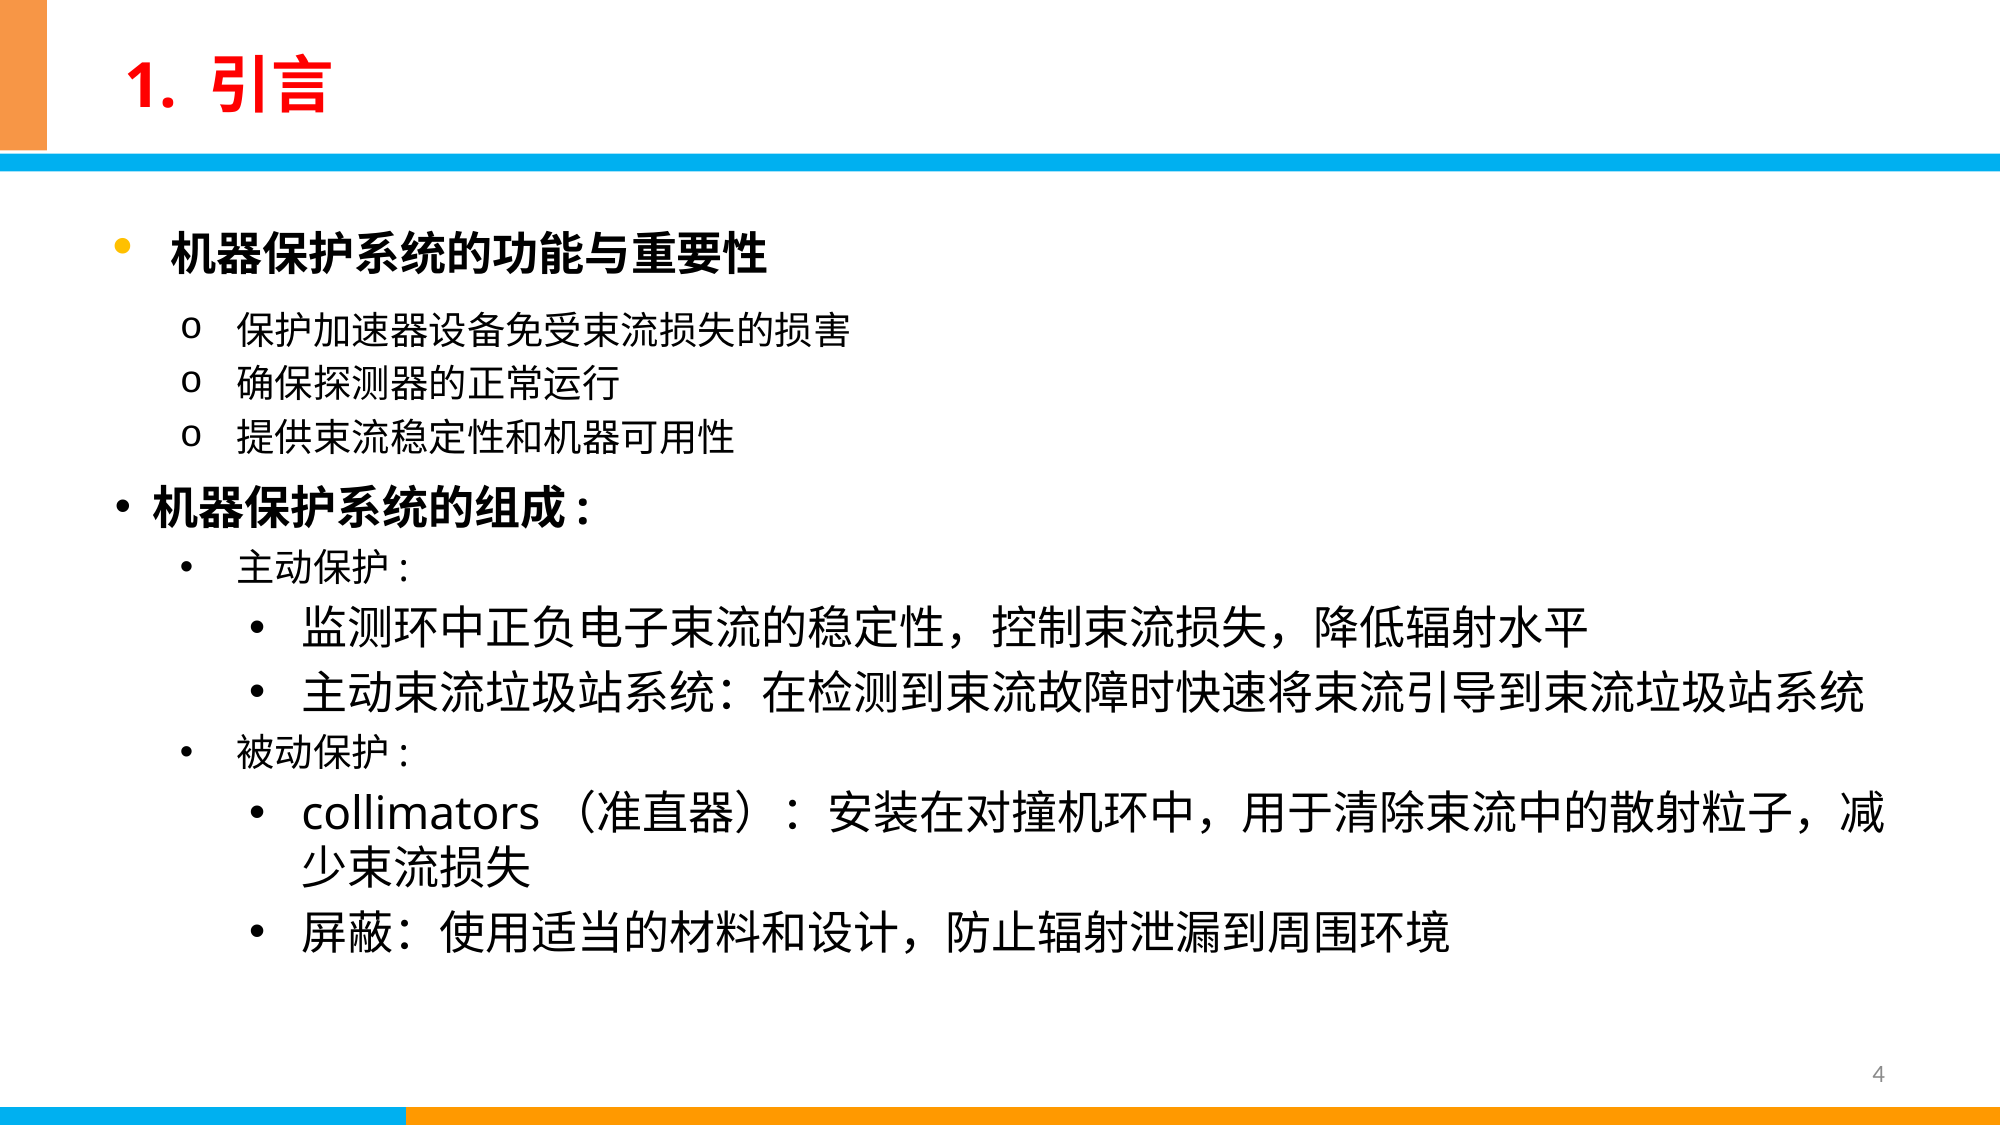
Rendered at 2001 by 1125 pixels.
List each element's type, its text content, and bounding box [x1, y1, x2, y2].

slide_number 4 [1433, 1042, 1900, 1103]
list 机器保护系统的功能与重要性 保护加速器设备免受束流损失的损害 确保探测器的正常运行 提供束流稳定性和机器可用性 机器保护系统的组成: 主动保护: 监测环中正负电子束流的稳定性，控制束流损失，降低辐射水平 主动束流垃圾站系统：在检测到束流故障时快速将束流引导到束流垃圾站系统 被动保护: collimators（准直器）：安装在对撞机环中，用于清除束流中的散射粒子，减少束流损失 屏蔽：使用适当的材料和设计，防止辐射泄漏到周围环境 [99, 210, 1900, 1005]
title 1. 引言 [109, 23, 1875, 143]
